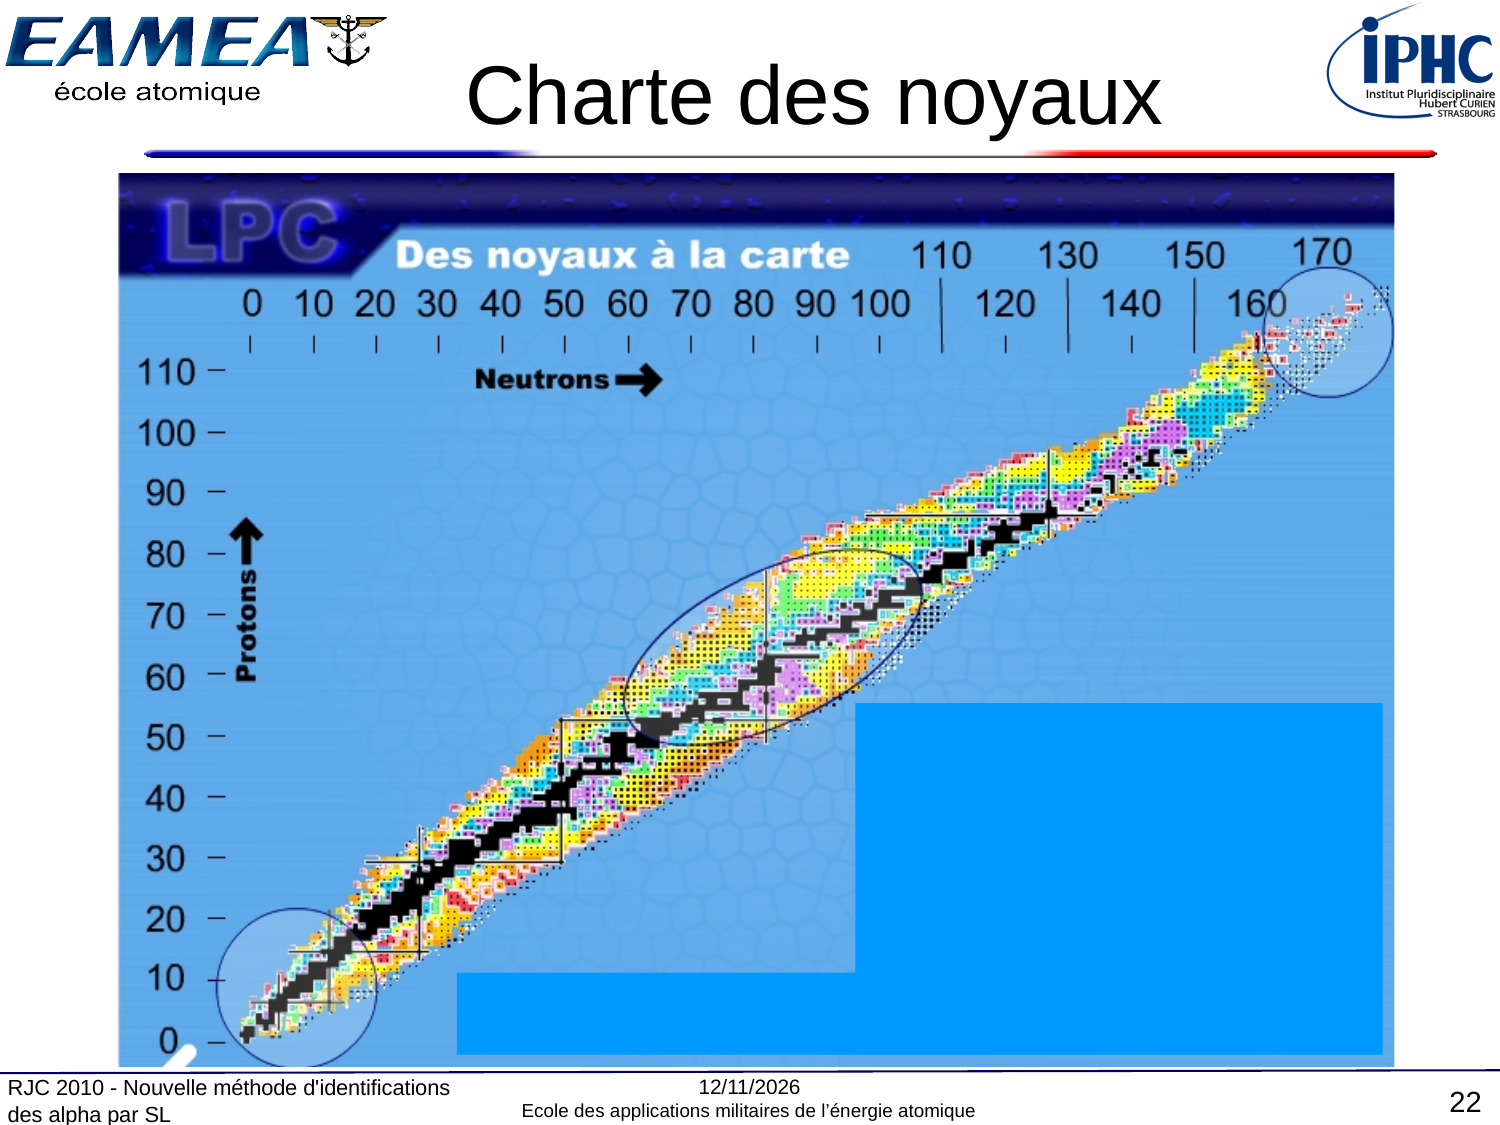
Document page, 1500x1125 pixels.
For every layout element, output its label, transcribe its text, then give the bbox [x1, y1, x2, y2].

footer RJC 2010 - Nouvelle méthode d'identifications des alpha par SL [0, 1066, 504, 1119]
title Charte des noyaux [210, 40, 1419, 141]
picture [1324, 0, 1500, 131]
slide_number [592, 1075, 906, 1125]
picture [116, 173, 1395, 1067]
picture [5, 13, 387, 106]
slide_number 22 [1323, 1076, 1498, 1125]
picture [128, 146, 1454, 164]
